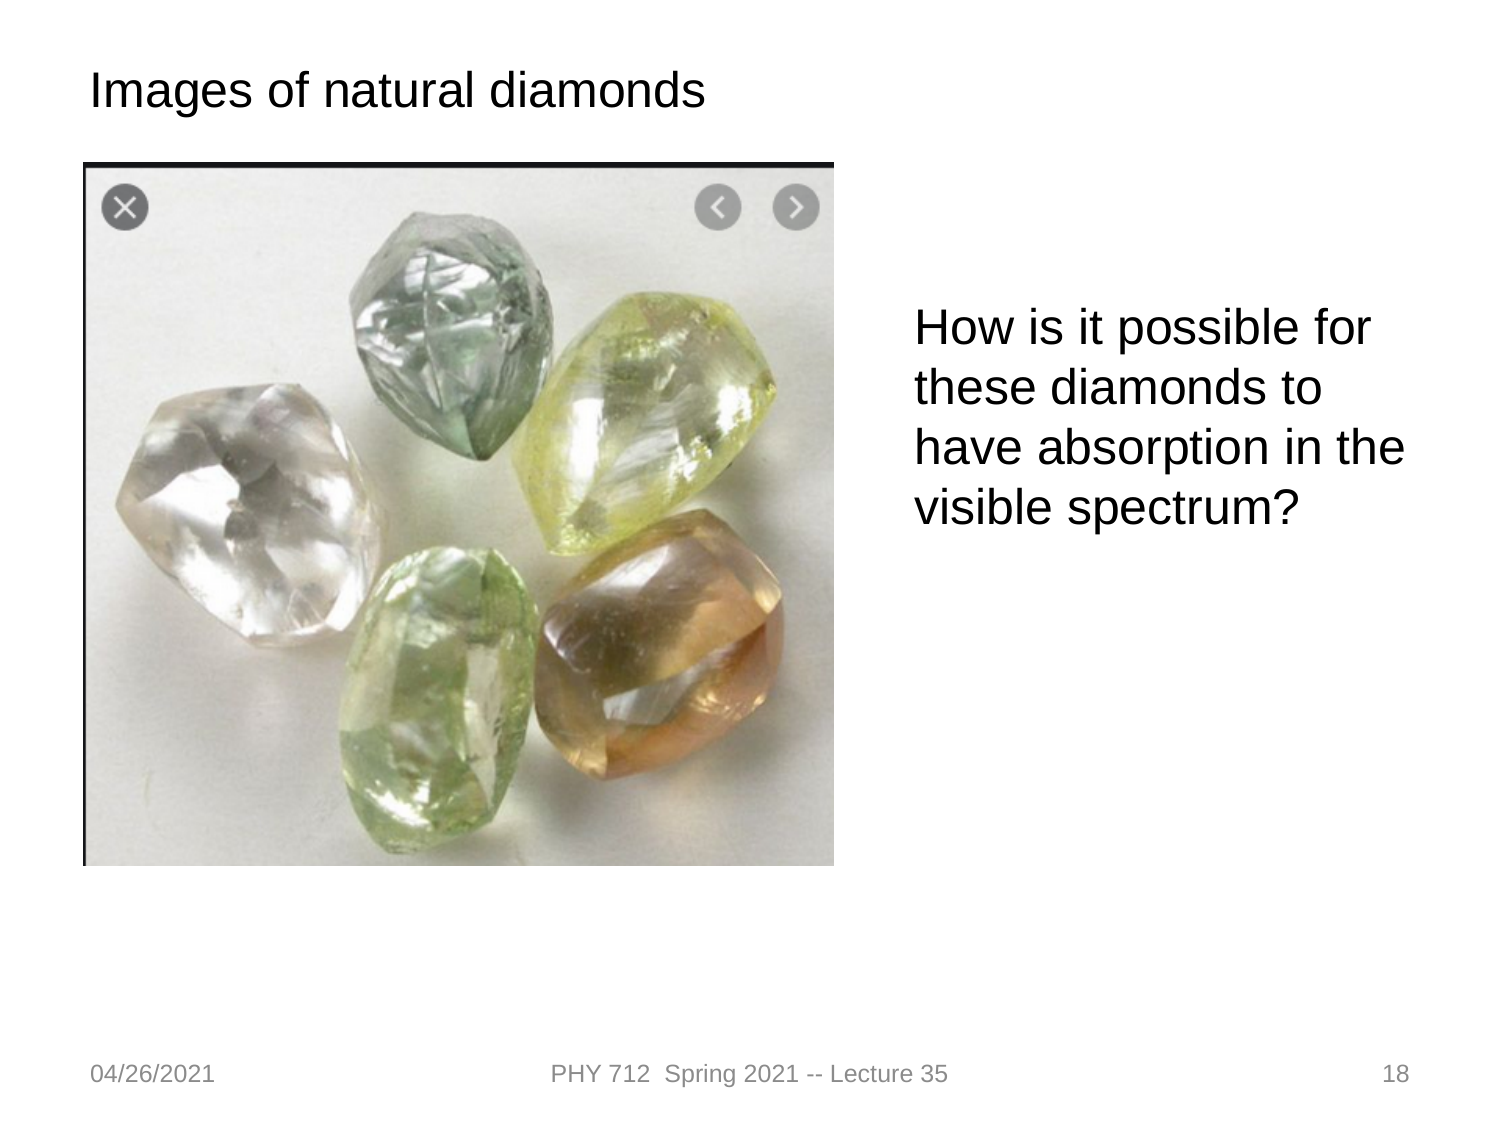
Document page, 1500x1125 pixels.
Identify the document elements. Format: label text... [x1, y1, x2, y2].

footer PHY 712 Spring 2021 -- Lecture 35 [512, 1042, 988, 1103]
picture [83, 162, 834, 866]
text_box Images of natural diamonds [75, 49, 938, 125]
text_box How is it possible for these diamonds to have absorption in the visible spectrum? [899, 287, 1438, 543]
slide_number 18 [1074, 1042, 1425, 1103]
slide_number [75, 1042, 425, 1103]
